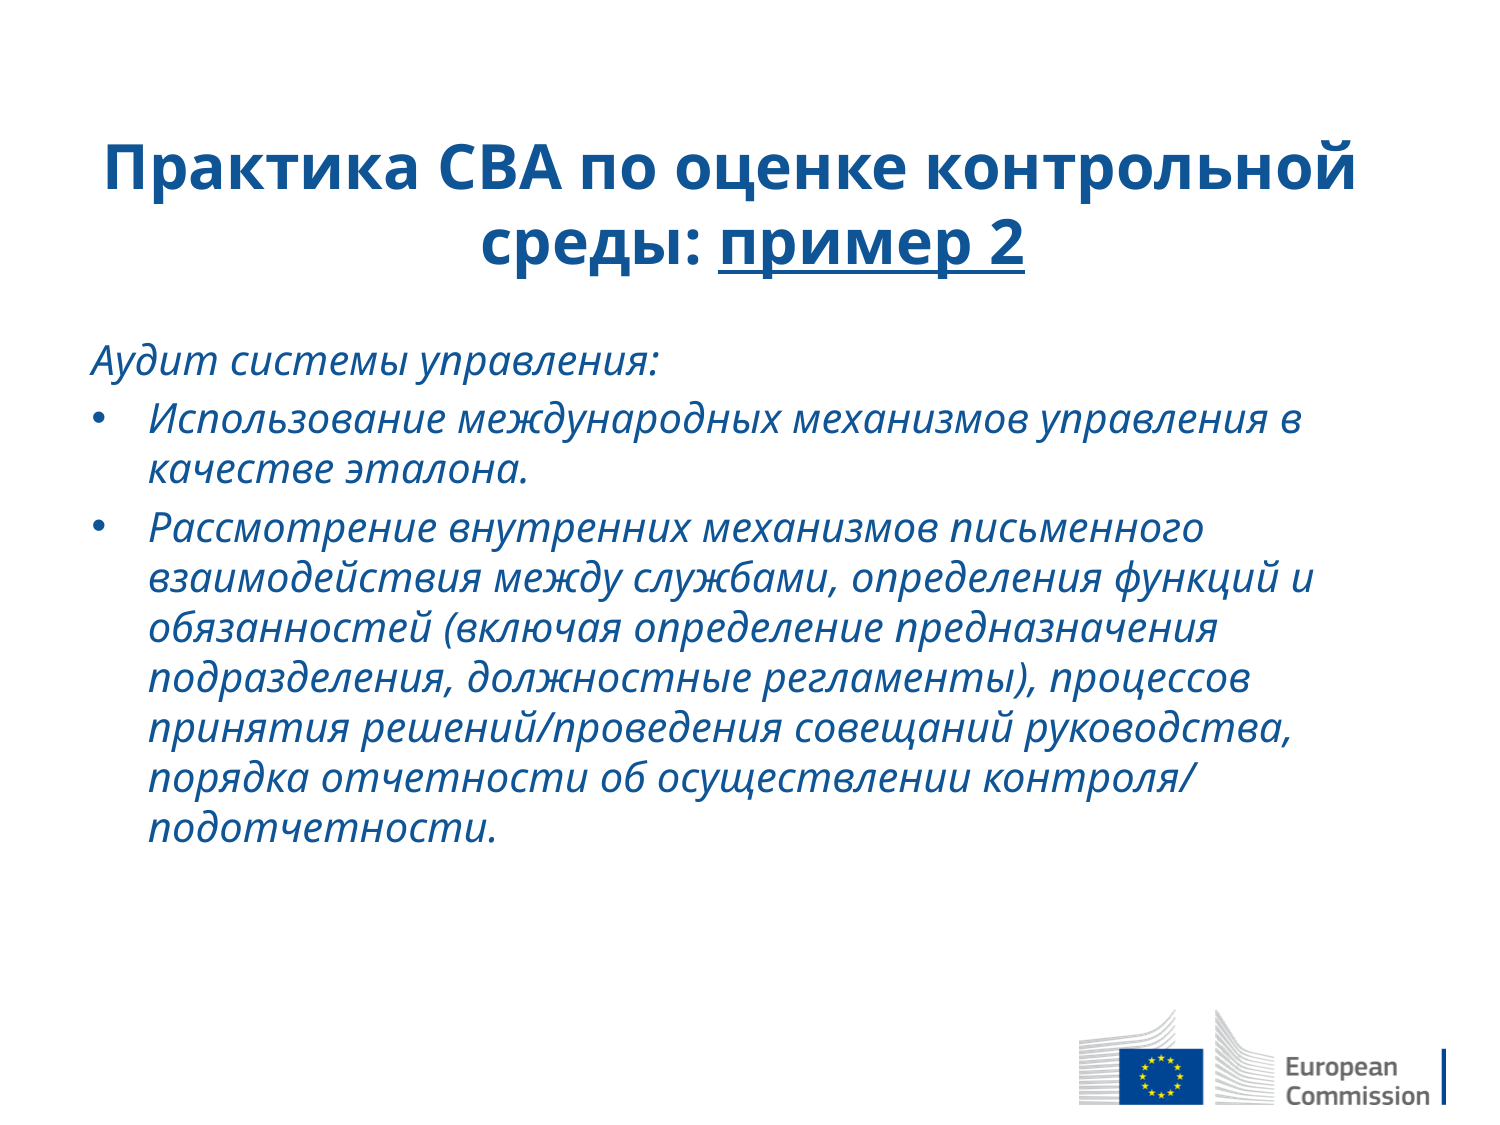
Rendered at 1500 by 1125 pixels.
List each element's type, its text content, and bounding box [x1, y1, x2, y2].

list Аудит системы управления: Использование международных механизмов управления в качестве эталона. Рассмотрение внутренних механизмов письменного взаимодействия между службами, определения функций и обязанностей (включая определение предназначения подразделения, должностные регламенты), процессов принятия решений/проведения совещаний руководства, порядка отчетности об осуществлении контроля/ подотчетности. [76, 326, 1427, 923]
title Практика СВА по оценке контрольной среды: пример 2 [0, 125, 1448, 280]
picture [1078, 1008, 1447, 1106]
